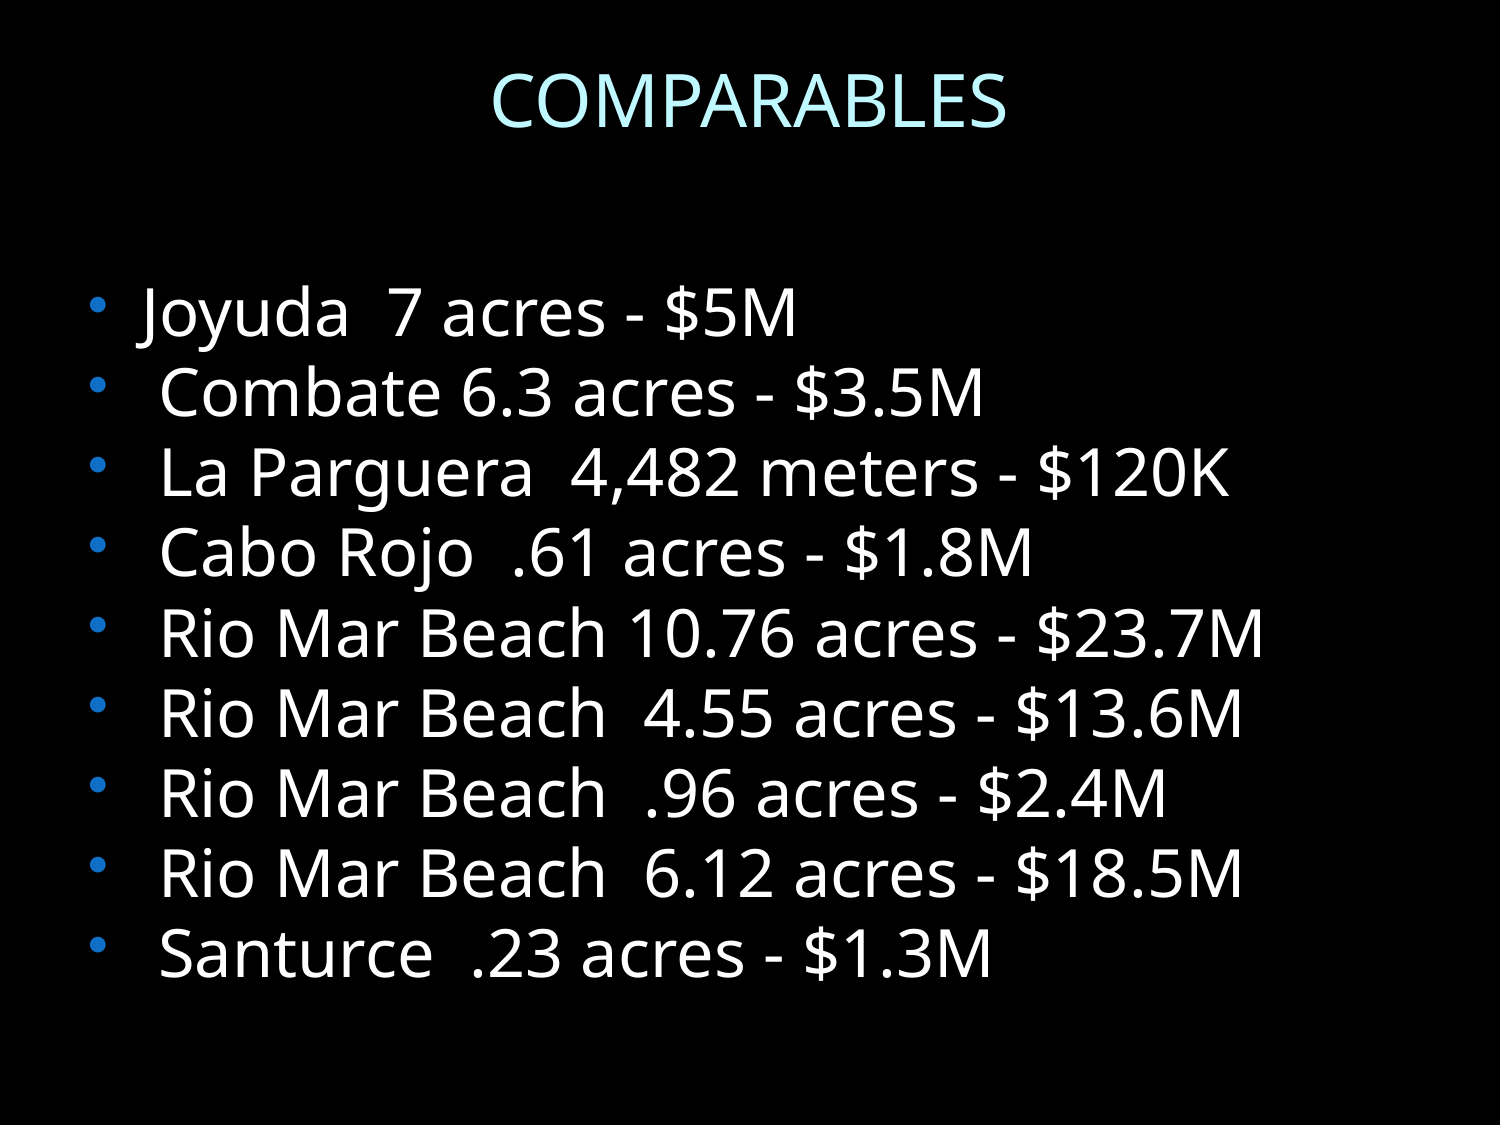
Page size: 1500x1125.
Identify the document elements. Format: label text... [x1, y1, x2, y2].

list Joyuda 7 acres - $5M Combate 6.3 acres - $3.5M La Parguera 4,482 meters - $120K Cabo Rojo .61 acres - $1.8M Rio Mar Beach 10.76 acres - $23.7M Rio Mar Beach 4.55 acres - $13.6M Rio Mar Beach .96 acres - $2.4M Rio Mar Beach 6.12 acres - $18.5M Santurce .23 acres - $1.3M [75, 262, 1425, 1005]
title COMPARABLES [75, 45, 1425, 233]
